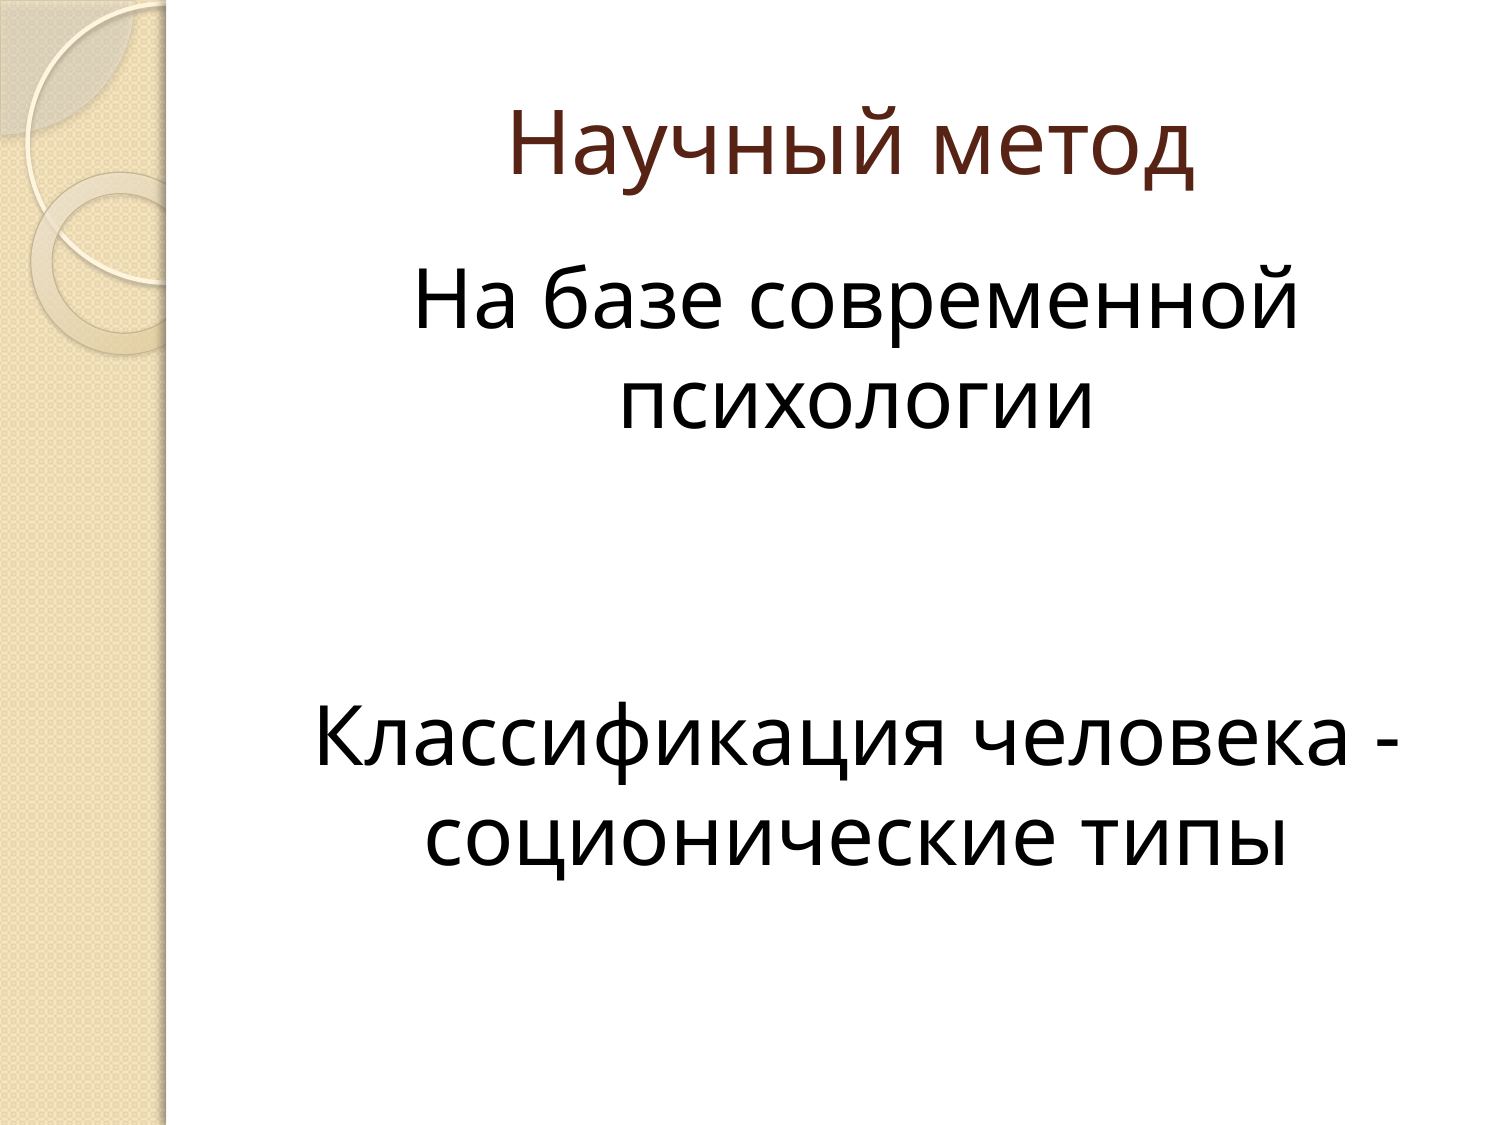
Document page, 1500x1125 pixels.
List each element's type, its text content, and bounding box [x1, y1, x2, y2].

list На базе современной психологии Классификация человека - соционические типы [235, 237, 1466, 1025]
title Научный метод [235, 45, 1466, 233]
